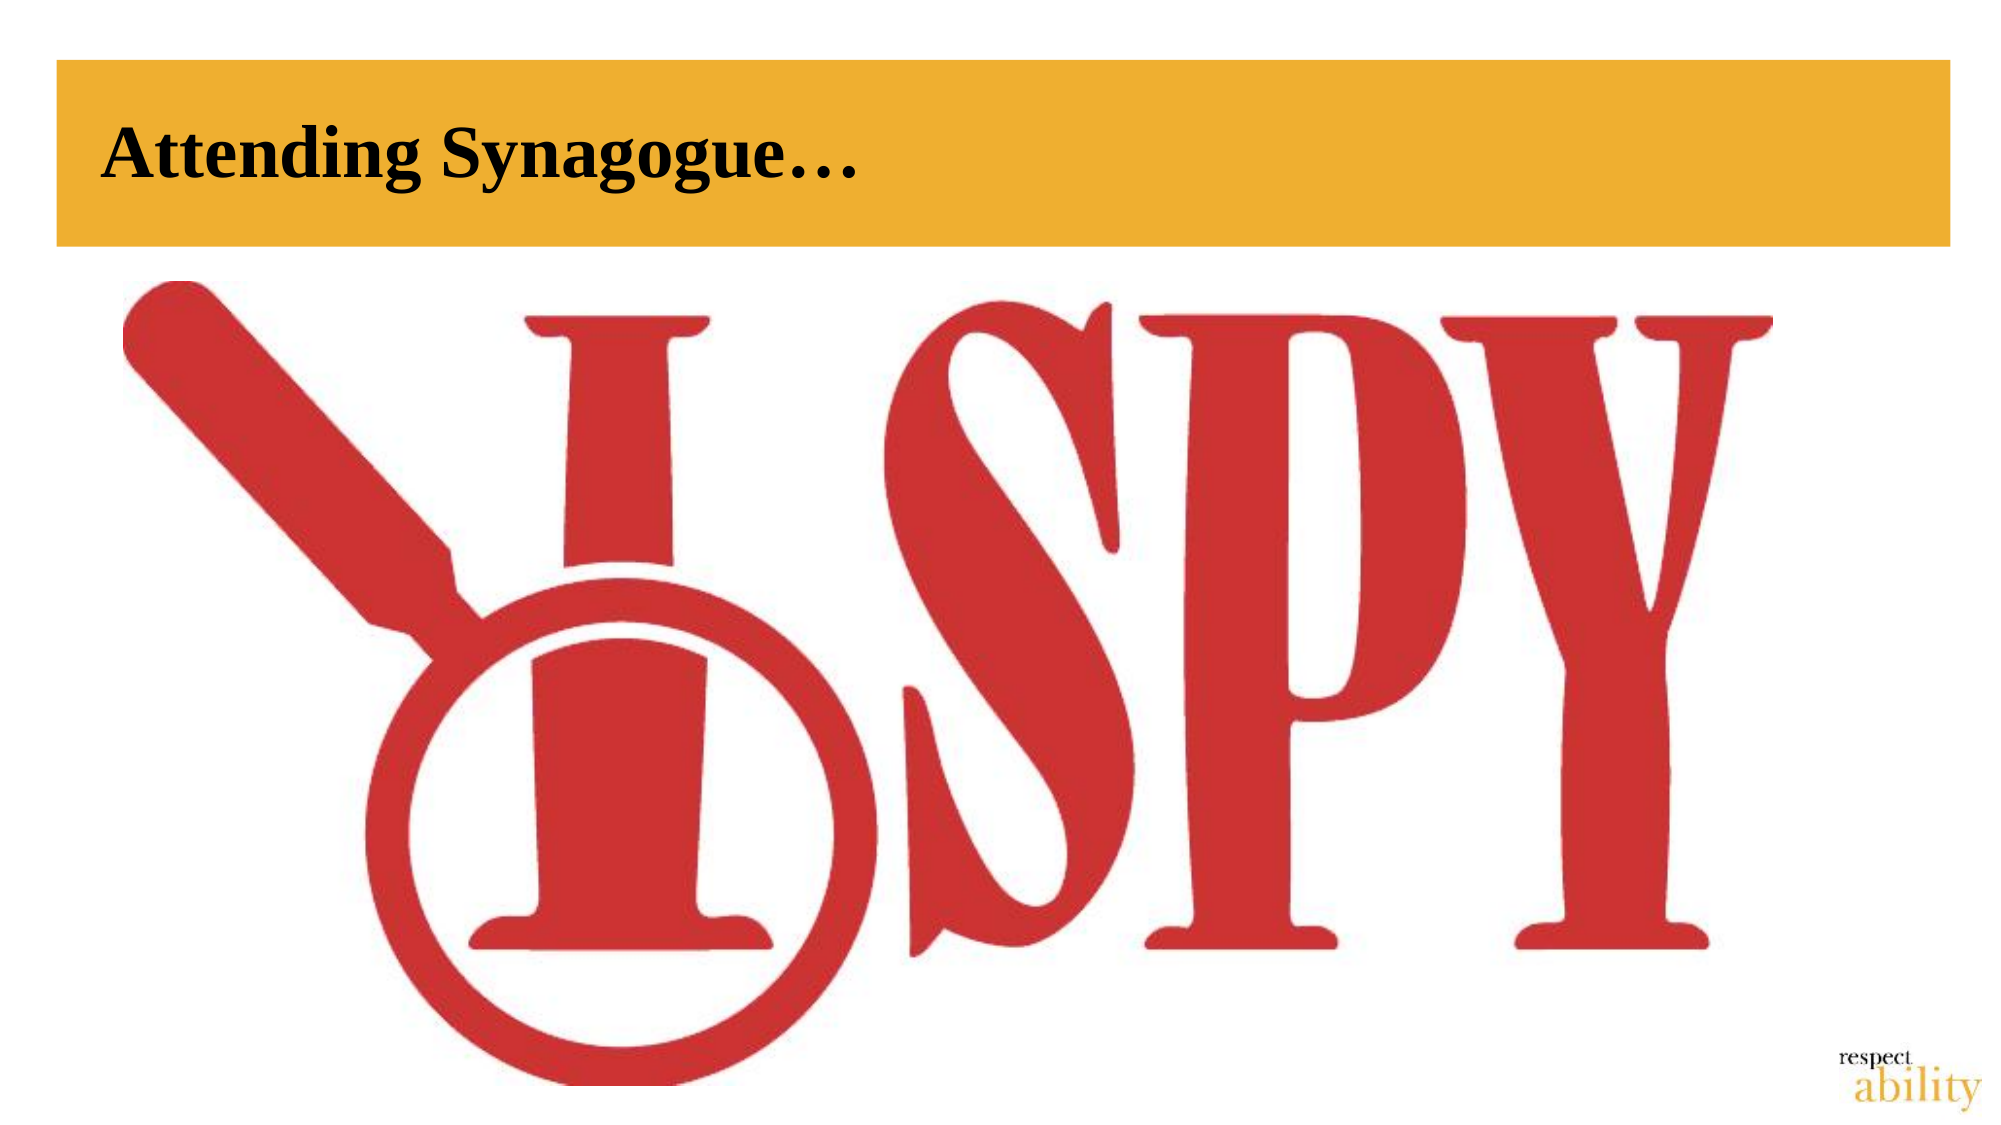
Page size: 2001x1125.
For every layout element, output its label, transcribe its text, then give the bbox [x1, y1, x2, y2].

title Attending Synagogue… [85, 59, 1811, 247]
picture [123, 281, 1773, 1086]
picture [1839, 1042, 1982, 1120]
